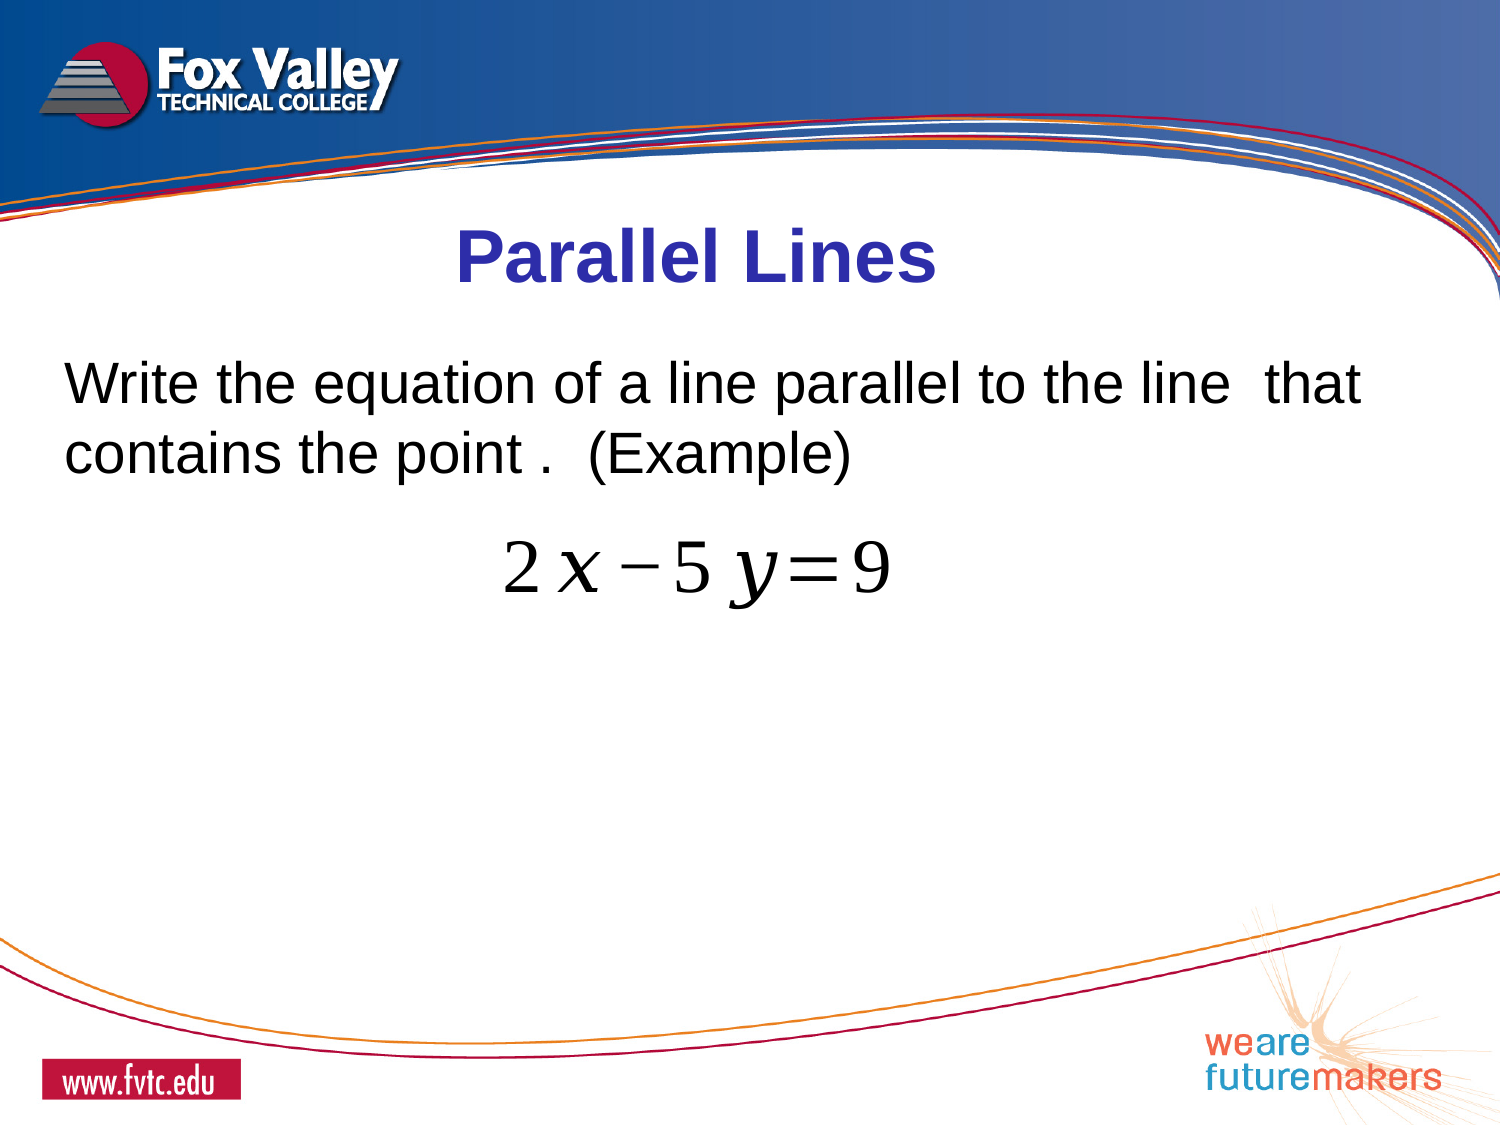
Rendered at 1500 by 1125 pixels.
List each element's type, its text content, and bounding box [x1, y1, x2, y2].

picture [0, 0, 1500, 1125]
text_box Parallel Lines [439, 199, 954, 305]
